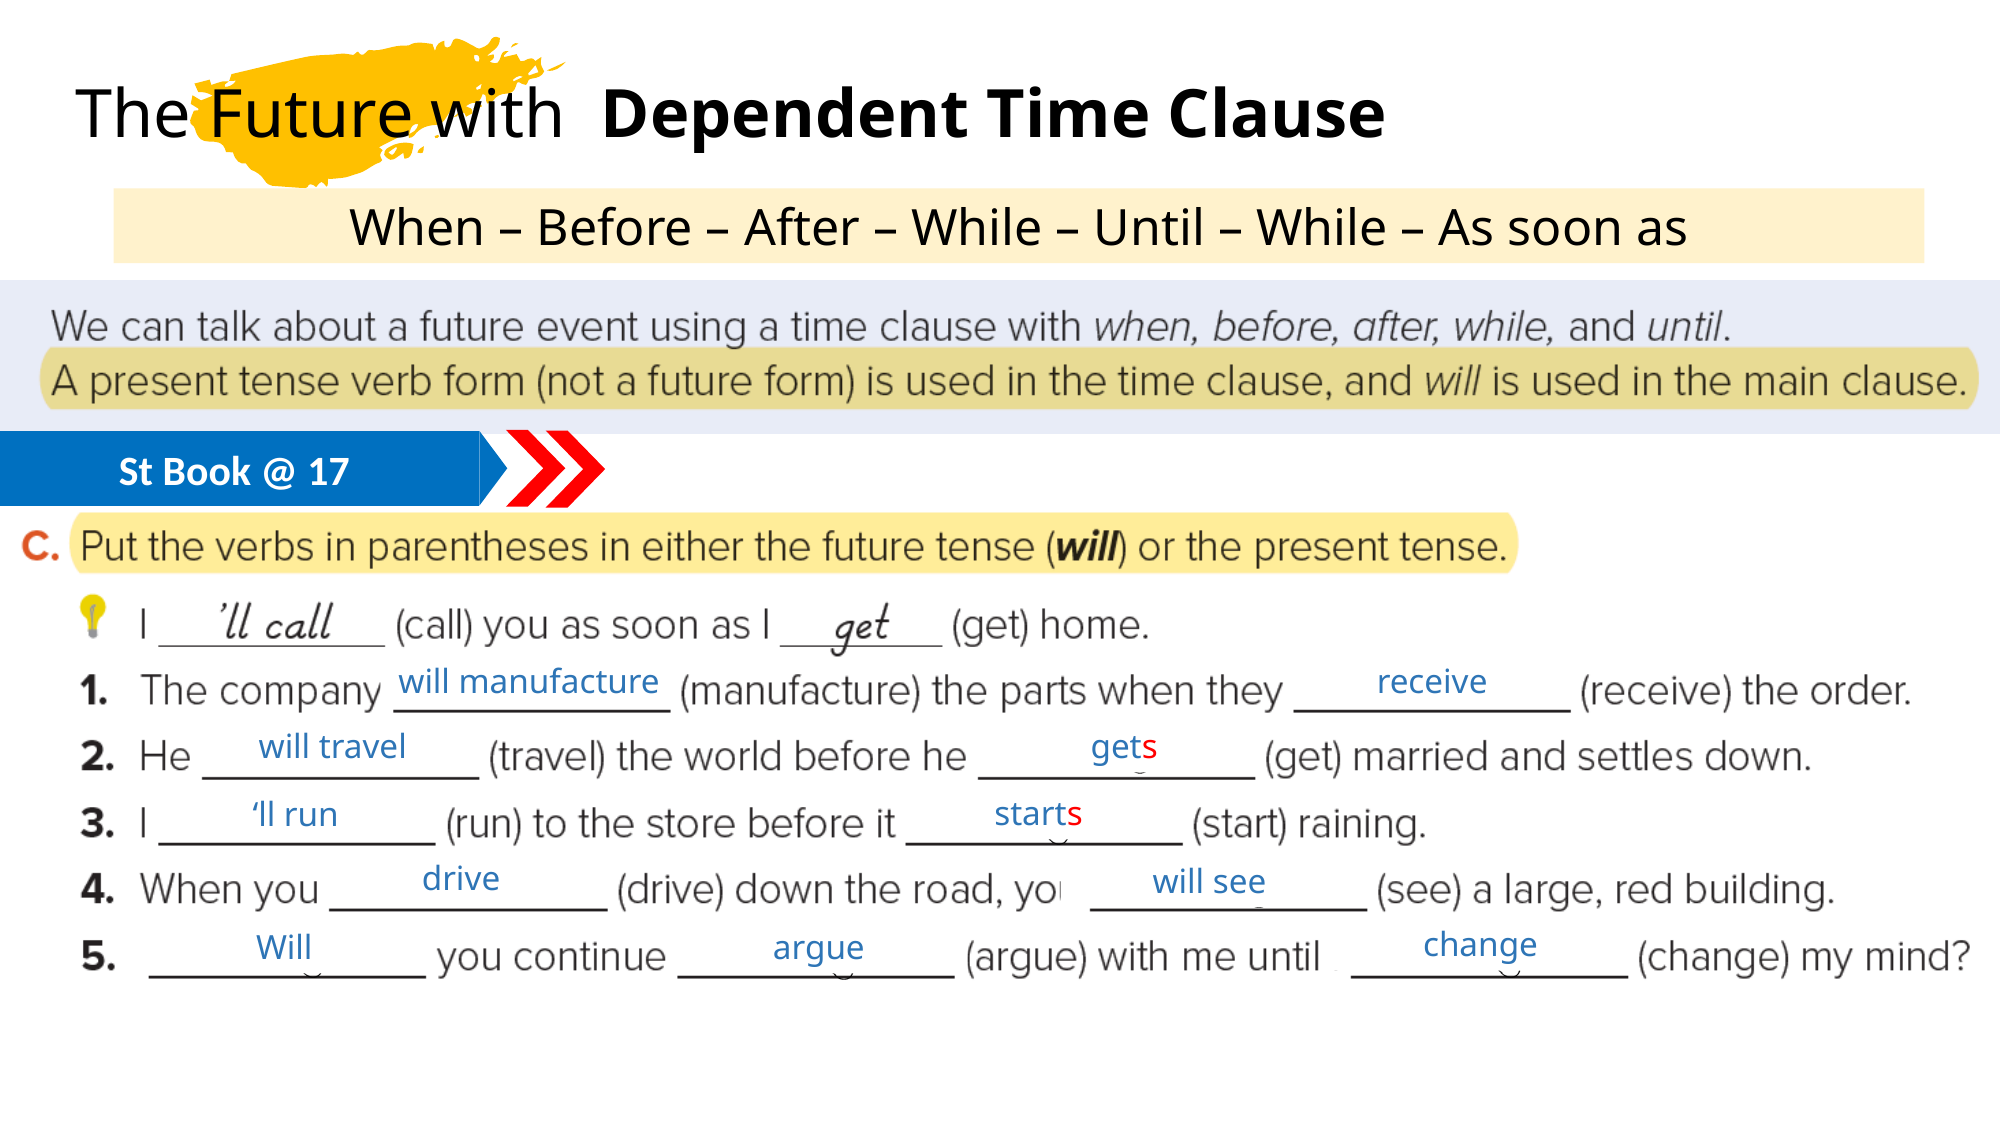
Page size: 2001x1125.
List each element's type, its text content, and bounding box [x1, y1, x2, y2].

picture [0, 280, 2000, 435]
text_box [0, 430, 508, 506]
text_box [509, 435, 567, 488]
picture [0, 488, 2000, 1013]
text_box When – Before – After – While – Until – While – As soon as [113, 188, 1925, 264]
text_box [548, 435, 607, 488]
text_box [57, 47, 1869, 181]
